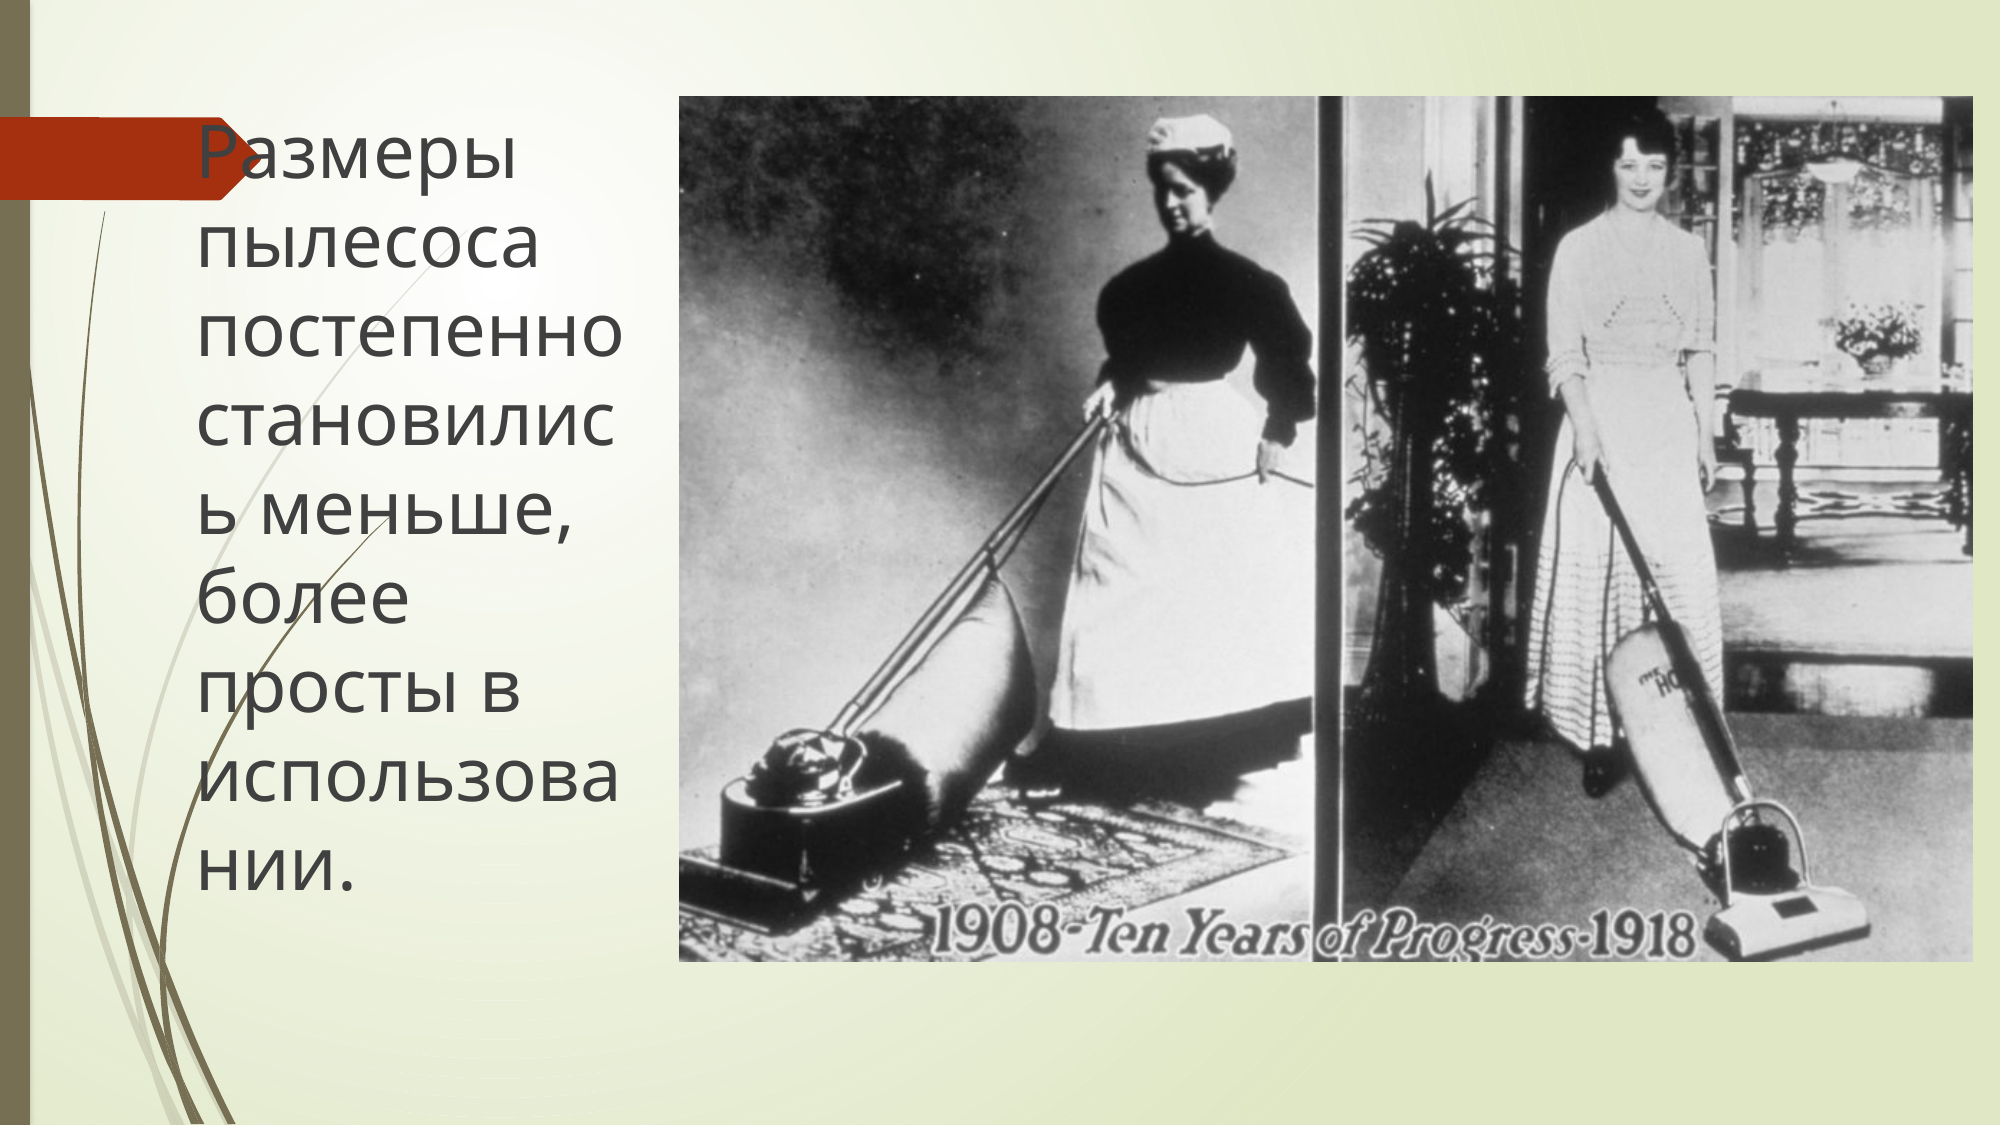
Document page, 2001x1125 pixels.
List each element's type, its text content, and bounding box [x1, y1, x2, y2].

picture [679, 96, 1973, 962]
list Размеры пылесоса постепенно становились меньше, более просты в использовании. [180, 96, 642, 933]
